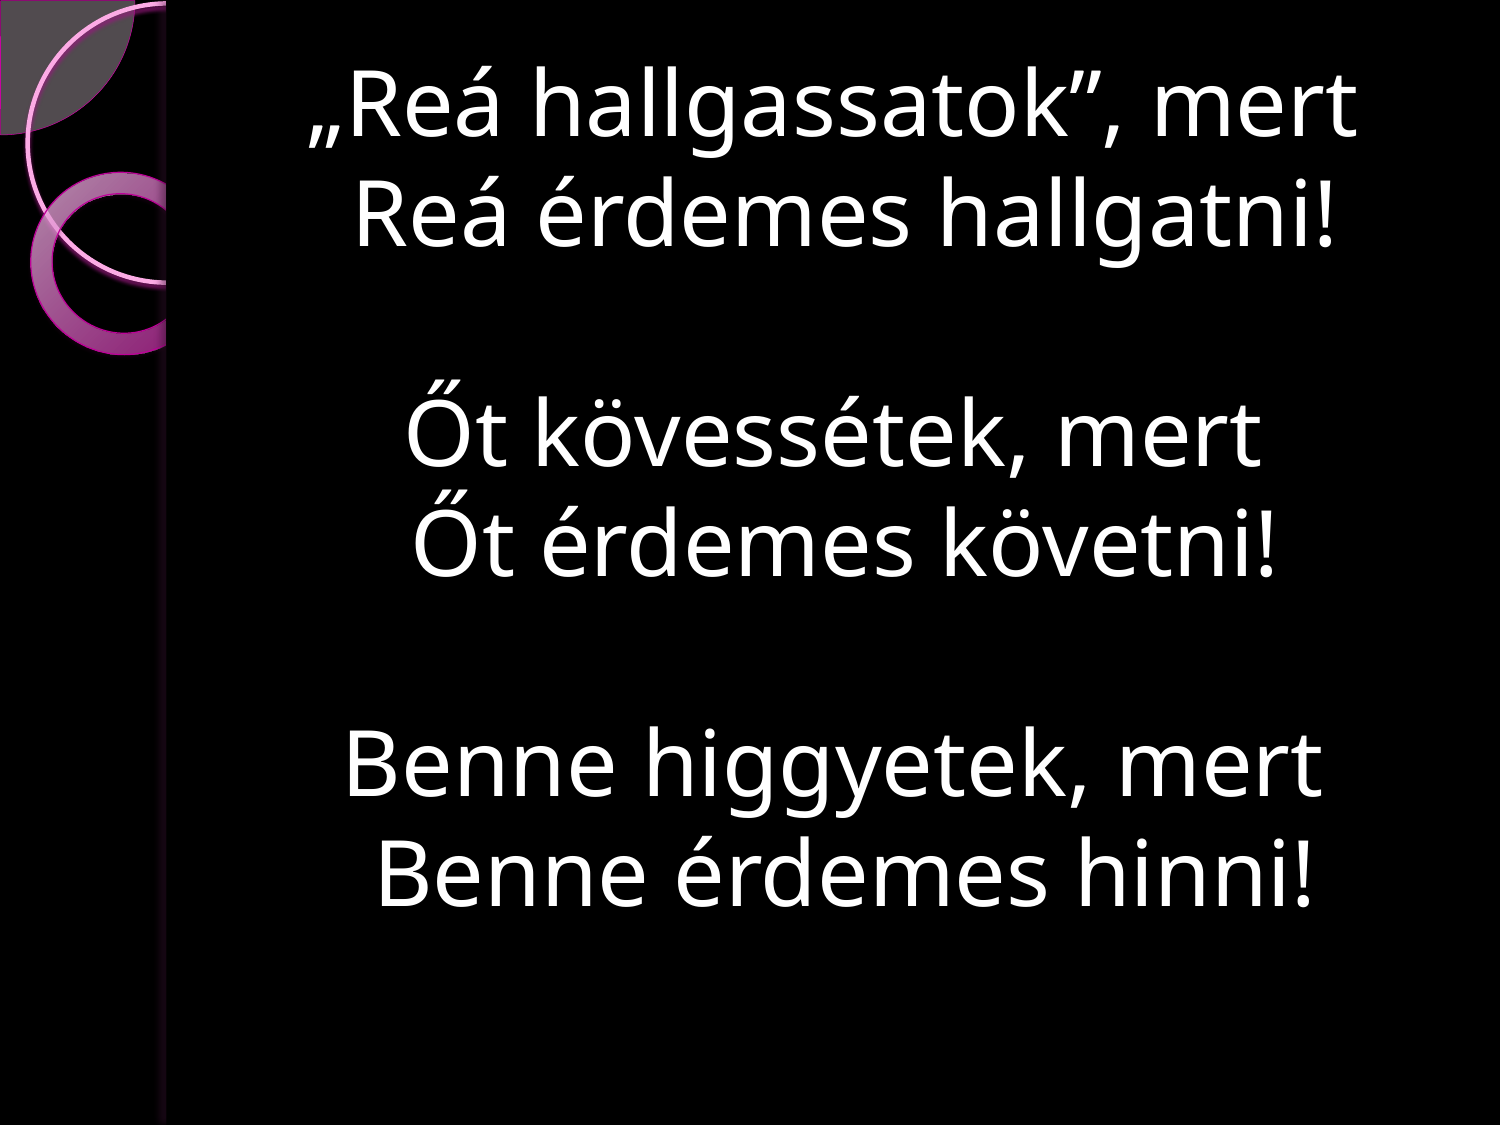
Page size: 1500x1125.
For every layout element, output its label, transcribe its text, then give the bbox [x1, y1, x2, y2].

title „Reá hallgassatok”, mert Reá érdemes hallgatni! Őt kövessétek, mert Őt érdemes követni! Benne higgyetek, mert Benne érdemes hinni! [147, 408, 1500, 561]
